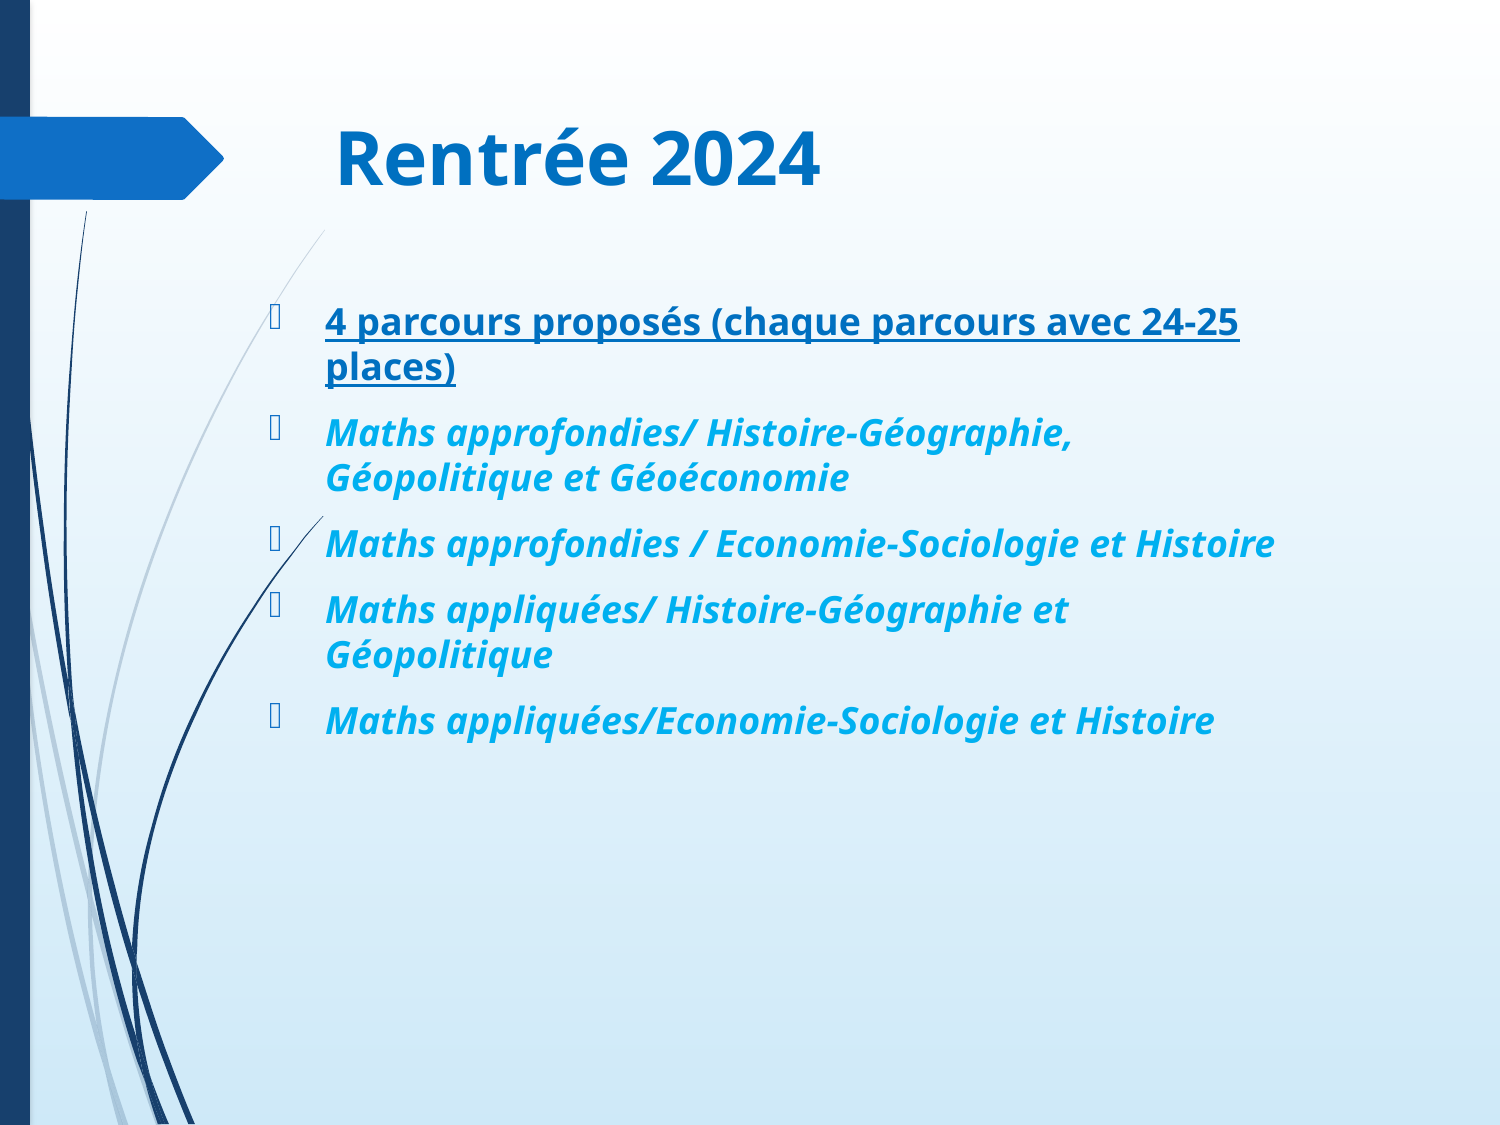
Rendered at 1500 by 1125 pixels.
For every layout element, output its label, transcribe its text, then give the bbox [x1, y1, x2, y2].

title Rentrée 2024 [319, 102, 1400, 313]
list 4 parcours proposés (chaque parcours avec 24-25 places) Maths approfondies/ Histoire-Géographie, Géopolitique et Géoéconomie Maths approfondies / Economie-Sociologie et Histoire Maths appliquées/ Histoire-Géographie et Géopolitique Maths appliquées/Economie-Sociologie et Histoire [253, 290, 1312, 769]
